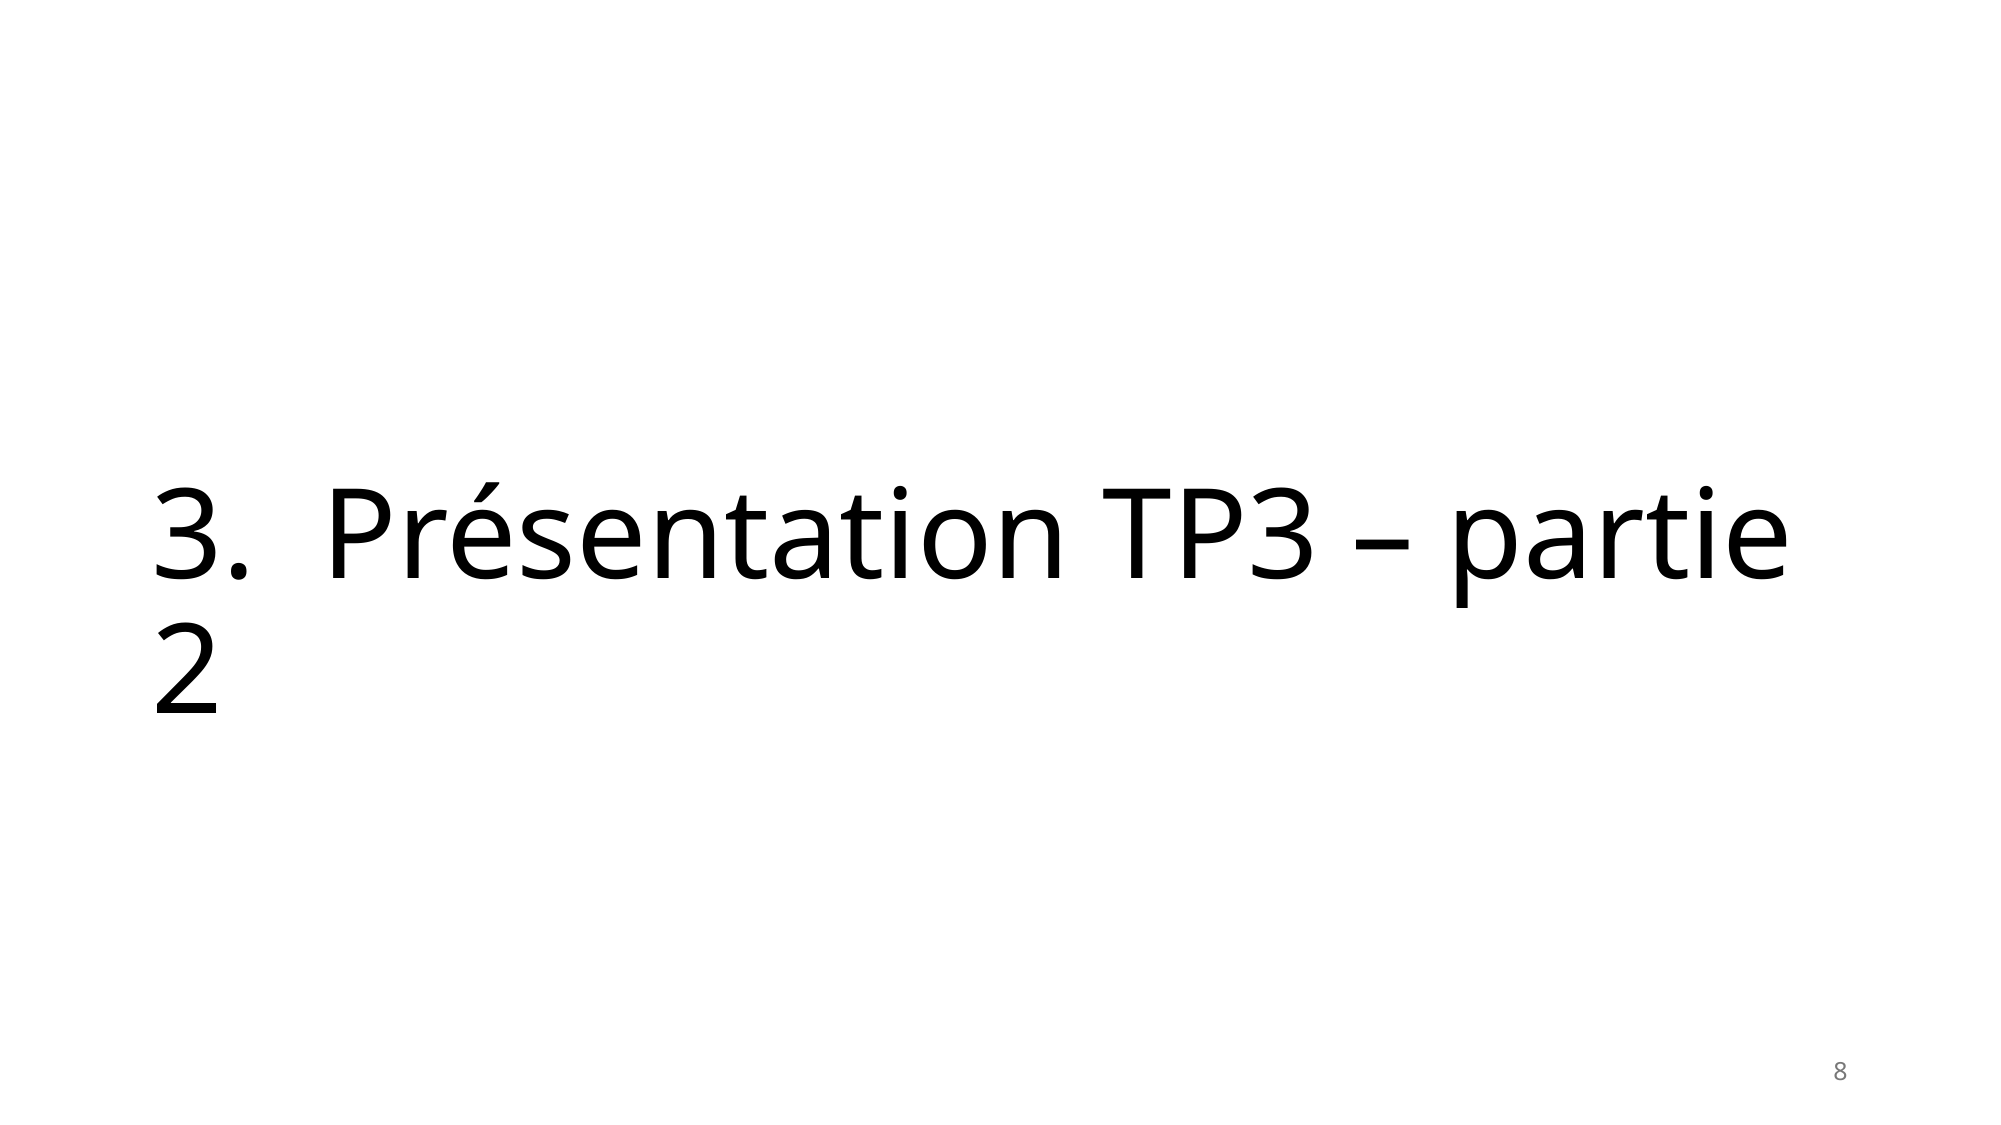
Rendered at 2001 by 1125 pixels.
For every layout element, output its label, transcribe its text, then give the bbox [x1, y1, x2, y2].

slide_number 8 [1412, 1042, 1863, 1103]
title 3. Présentation TP3 – partie 2 [136, 280, 1862, 749]
